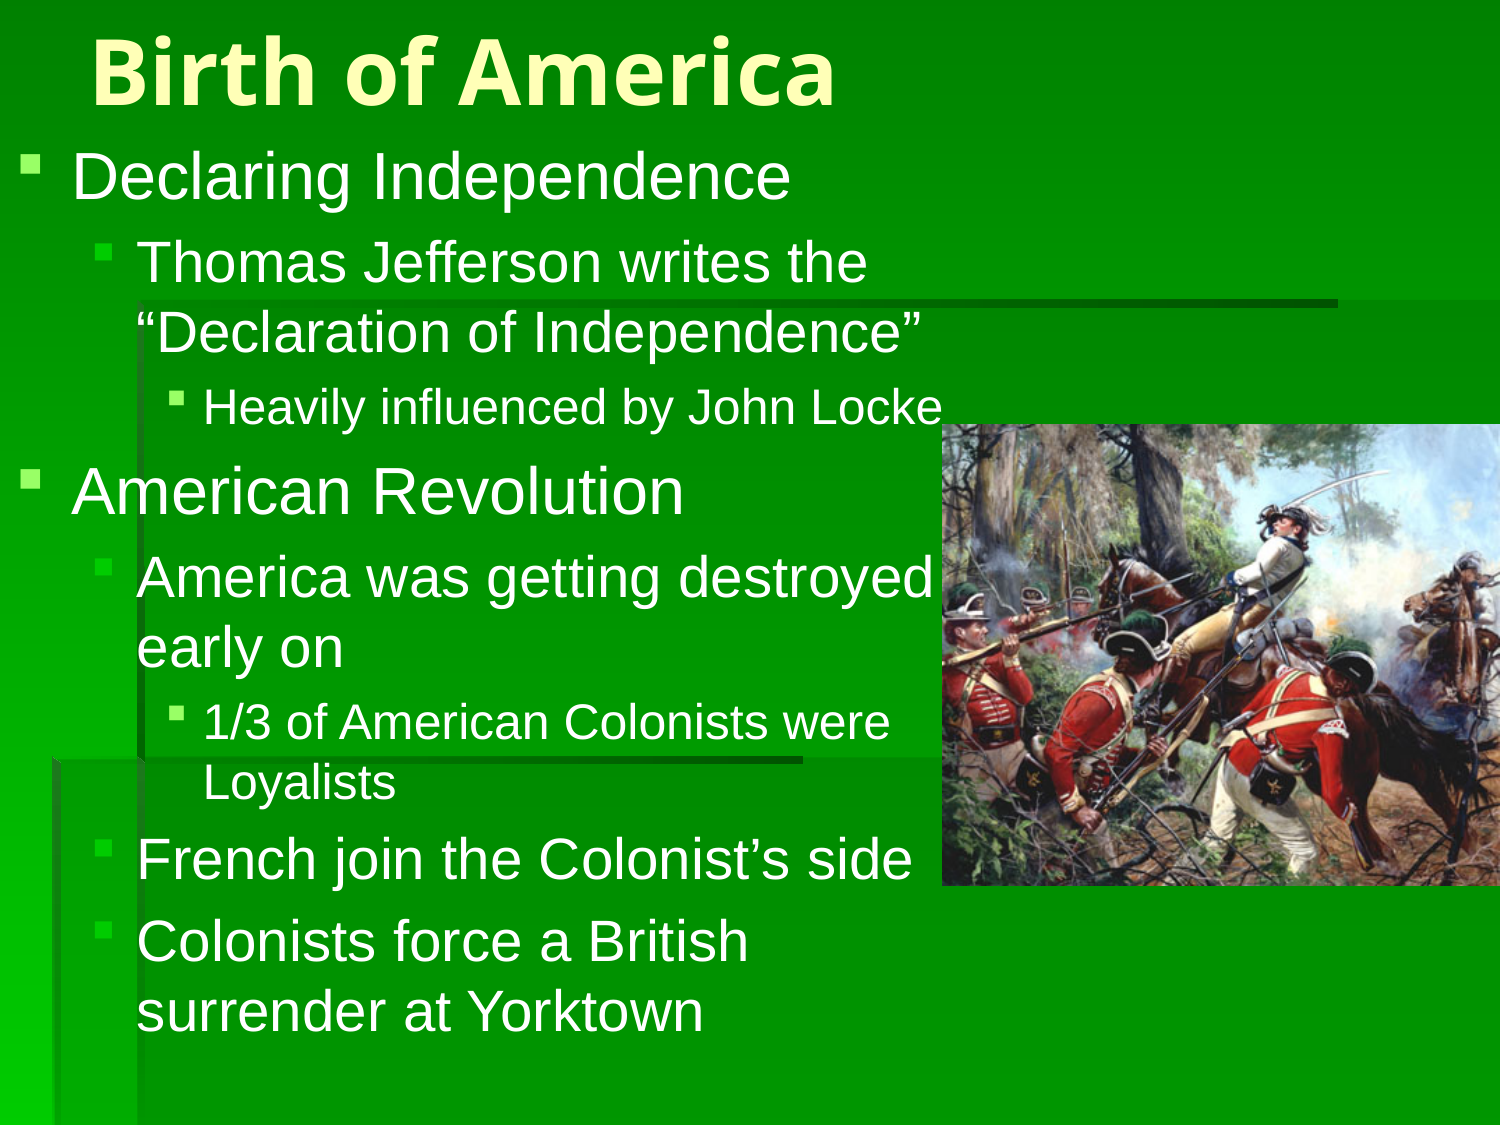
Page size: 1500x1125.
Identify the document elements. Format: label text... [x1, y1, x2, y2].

list Declaring Independence Thomas Jefferson writes the “Declaration of Independence” Heavily influenced by John Locke American Revolution America was getting destroyed early on 1/3 of American Colonists were Loyalists French join the Colonist’s side Colonists force a British surrender at Yorktown [0, 124, 972, 1125]
picture [942, 424, 1500, 887]
title Birth of America [72, 0, 1449, 138]
